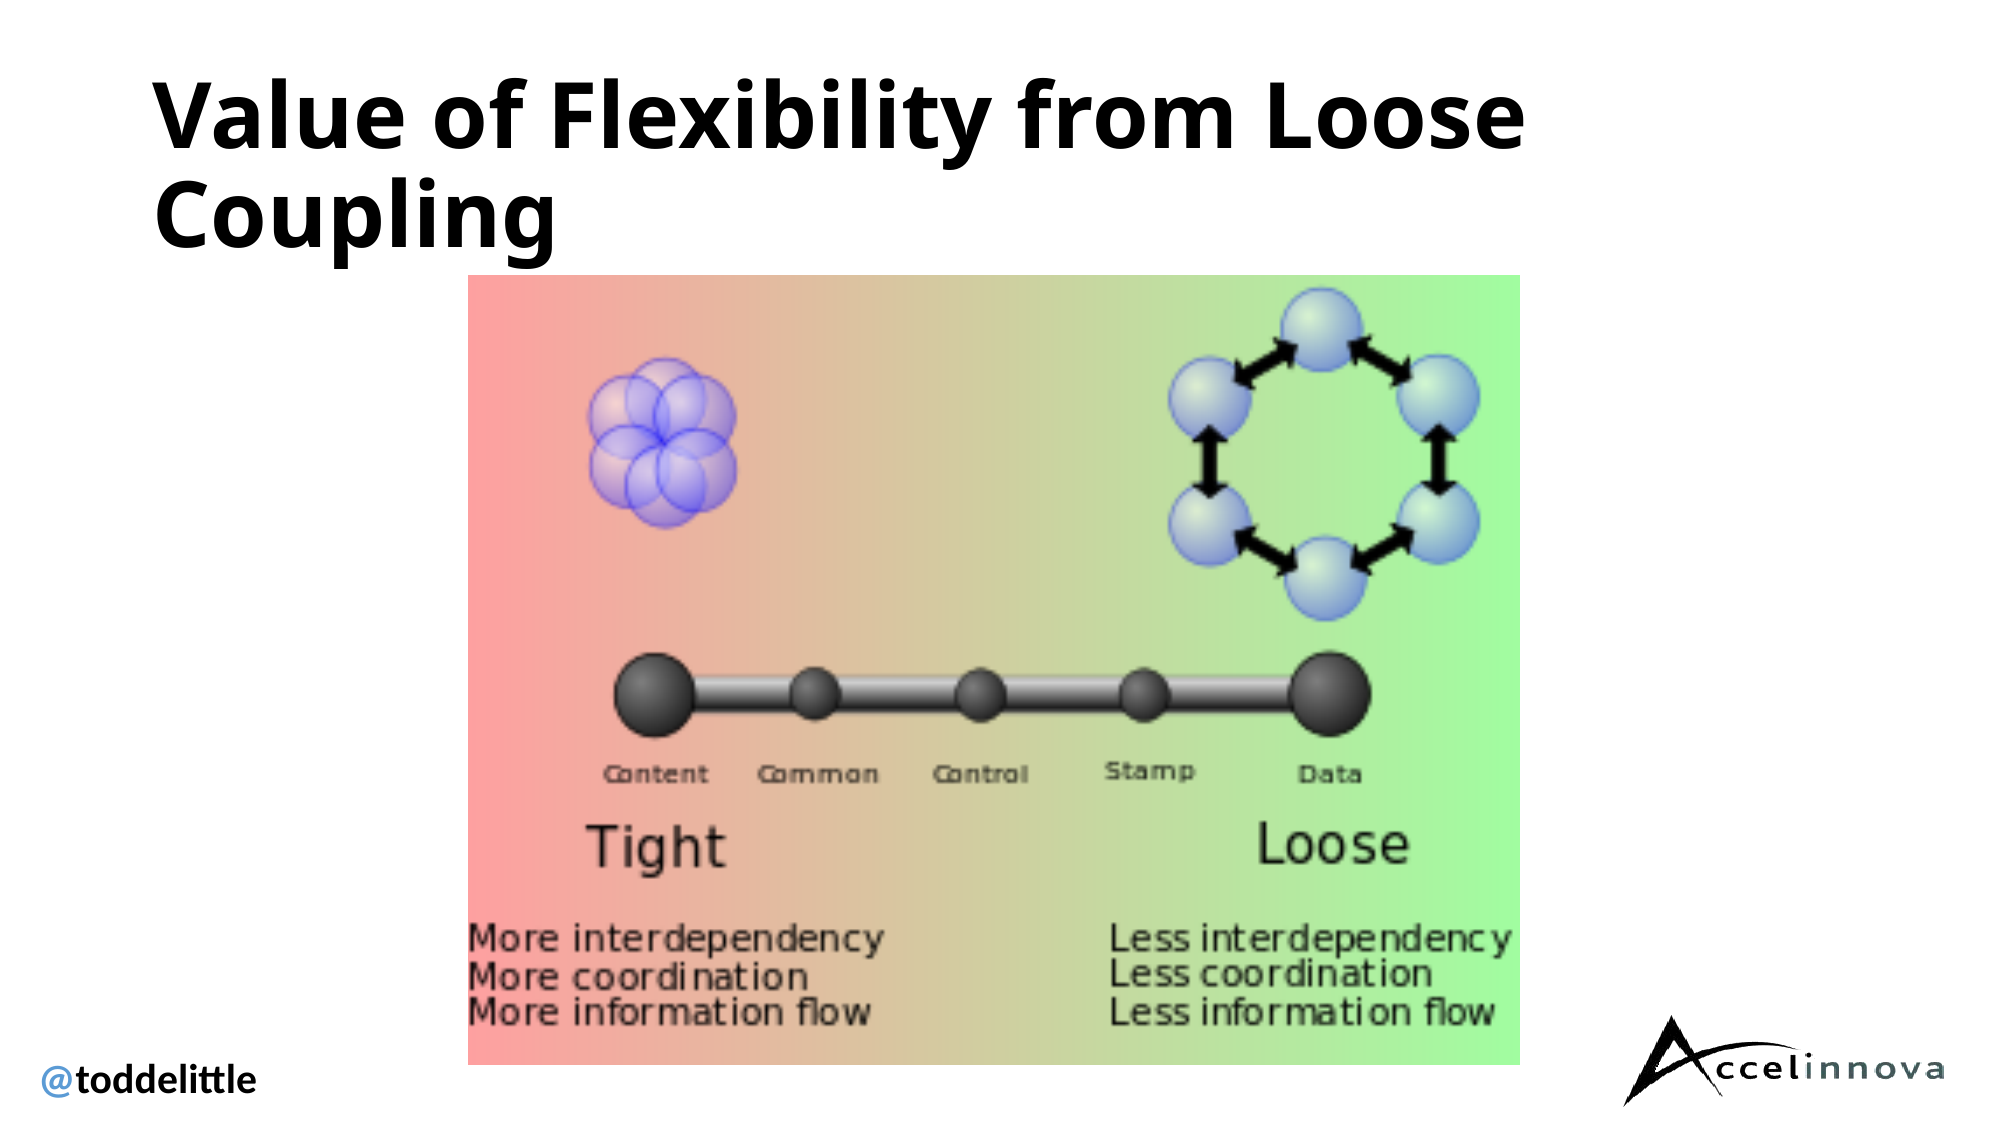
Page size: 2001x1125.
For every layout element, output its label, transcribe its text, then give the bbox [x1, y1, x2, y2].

picture [1623, 1015, 1944, 1107]
title Value of Flexibility from Loose Coupling [137, 59, 1863, 278]
picture [468, 275, 1520, 1065]
